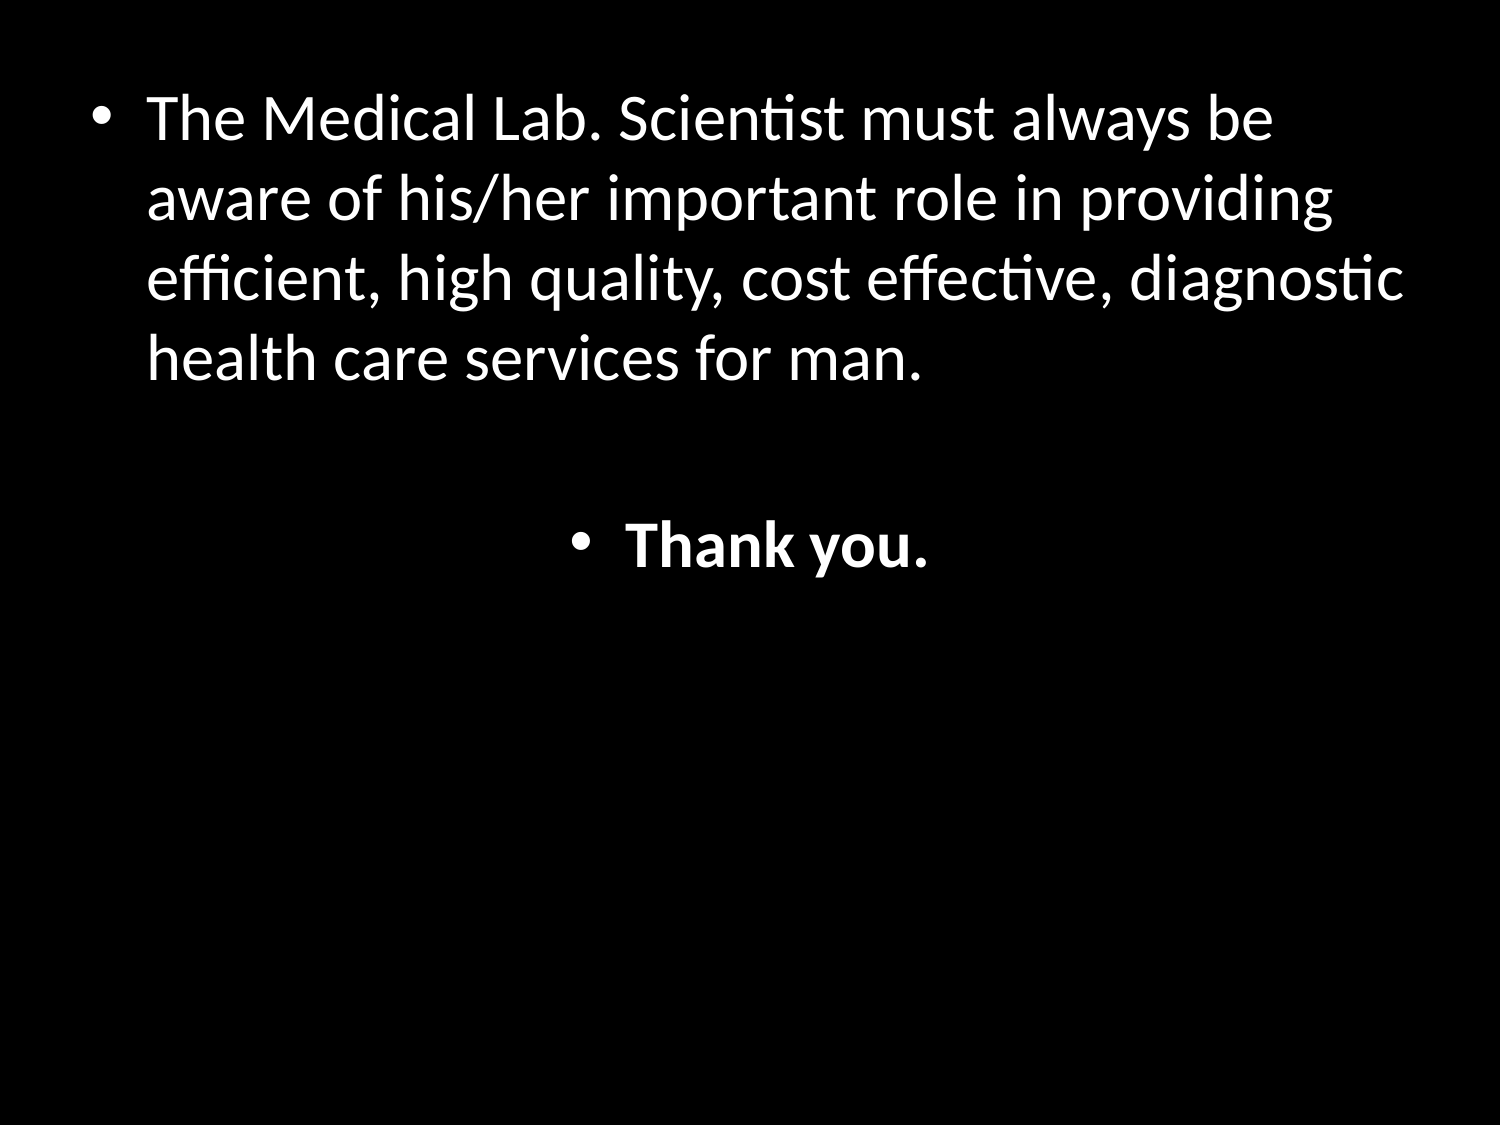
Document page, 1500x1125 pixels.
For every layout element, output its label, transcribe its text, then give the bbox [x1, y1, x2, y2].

list The Medical Lab. Scientist must always be aware of his/her important role in providing efficient, high quality, cost effective, diagnostic health care services for man. Thank you. [75, 66, 1425, 1005]
